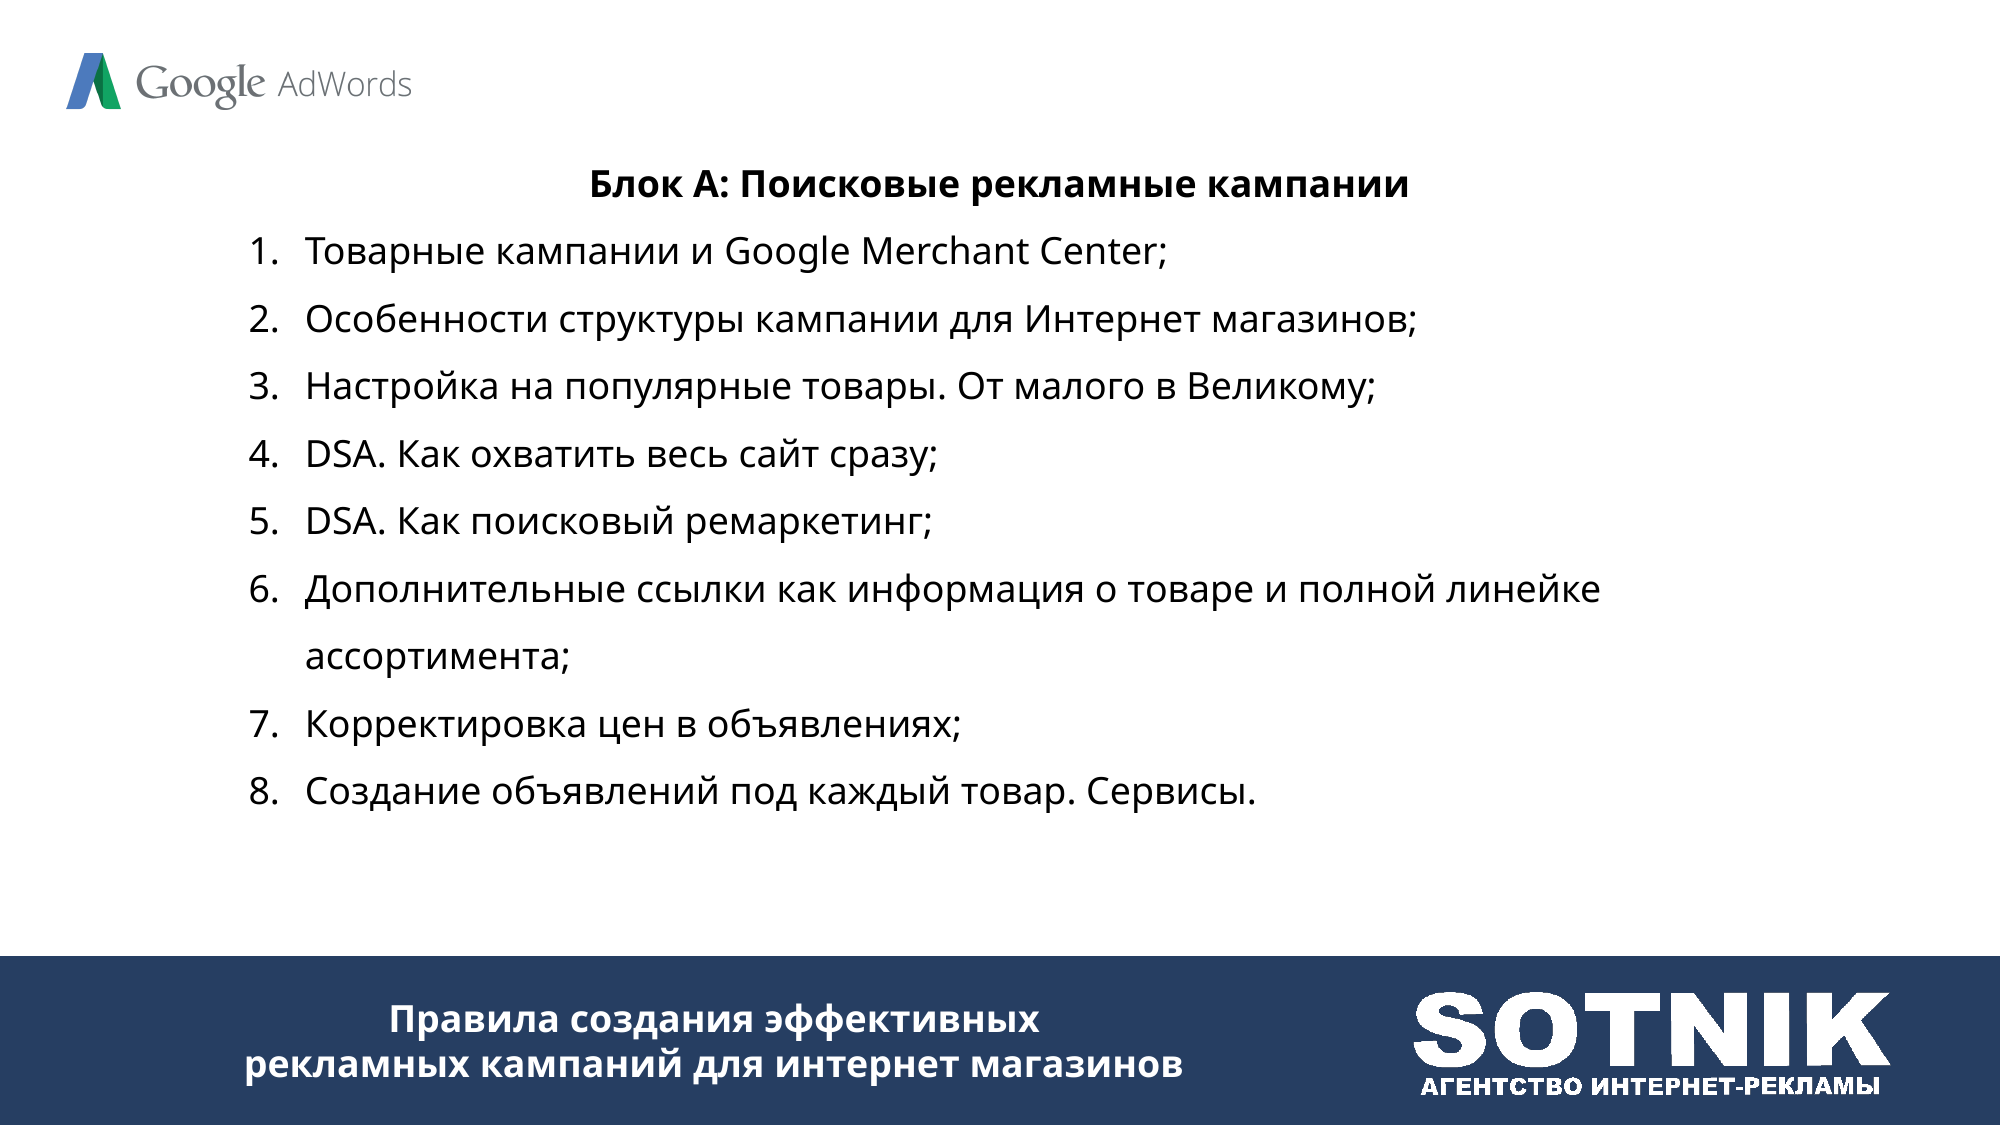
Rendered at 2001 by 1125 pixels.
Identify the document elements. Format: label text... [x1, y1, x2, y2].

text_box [0, 957, 2000, 1125]
picture [66, 53, 411, 110]
text_box Блок А: Поисковые рекламные кампании Товарные кампании и Google Merchant Center; Особенности структуры кампании для Интернет магазинов; Настройка на популярные товары. От малого в Великому; DSA. Как охватить весь сайт сразу; DSA. Как поисковый ремаркетинг; Дополнительные ссылки как информация о товаре и полной линейке ассортимента; Корректировка цен в объявлениях; Создание объявлений под каждый товар. Сервисы. [158, 152, 1842, 820]
